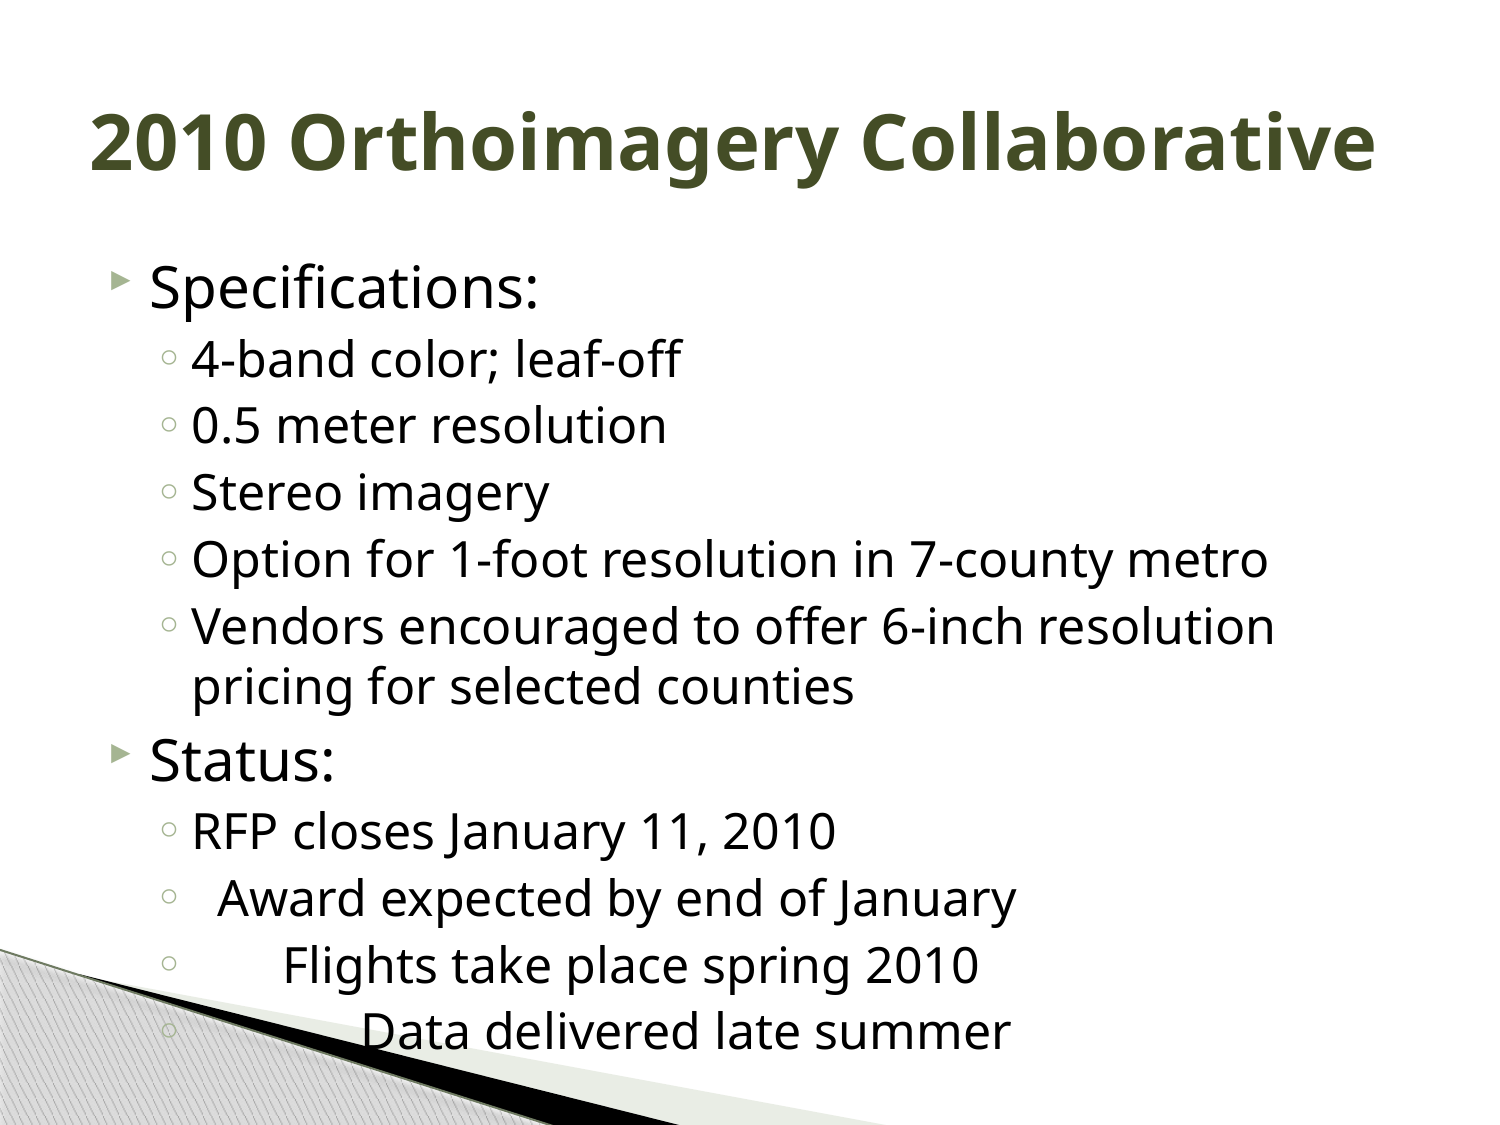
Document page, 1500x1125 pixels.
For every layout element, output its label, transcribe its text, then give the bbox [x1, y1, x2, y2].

list Specifications: 4-band color; leaf-off 0.5 meter resolution Stereo imagery Option for 1-foot resolution in 7-county metro Vendors encouraged to offer 6-inch resolution pricing for selected counties Status: RFP closes January 11, 2010 Award expected by end of January Flights take place spring 2010 Data delivered late summer [74, 242, 1426, 1052]
title 2010 Orthoimagery Collaborative [75, 45, 1425, 233]
